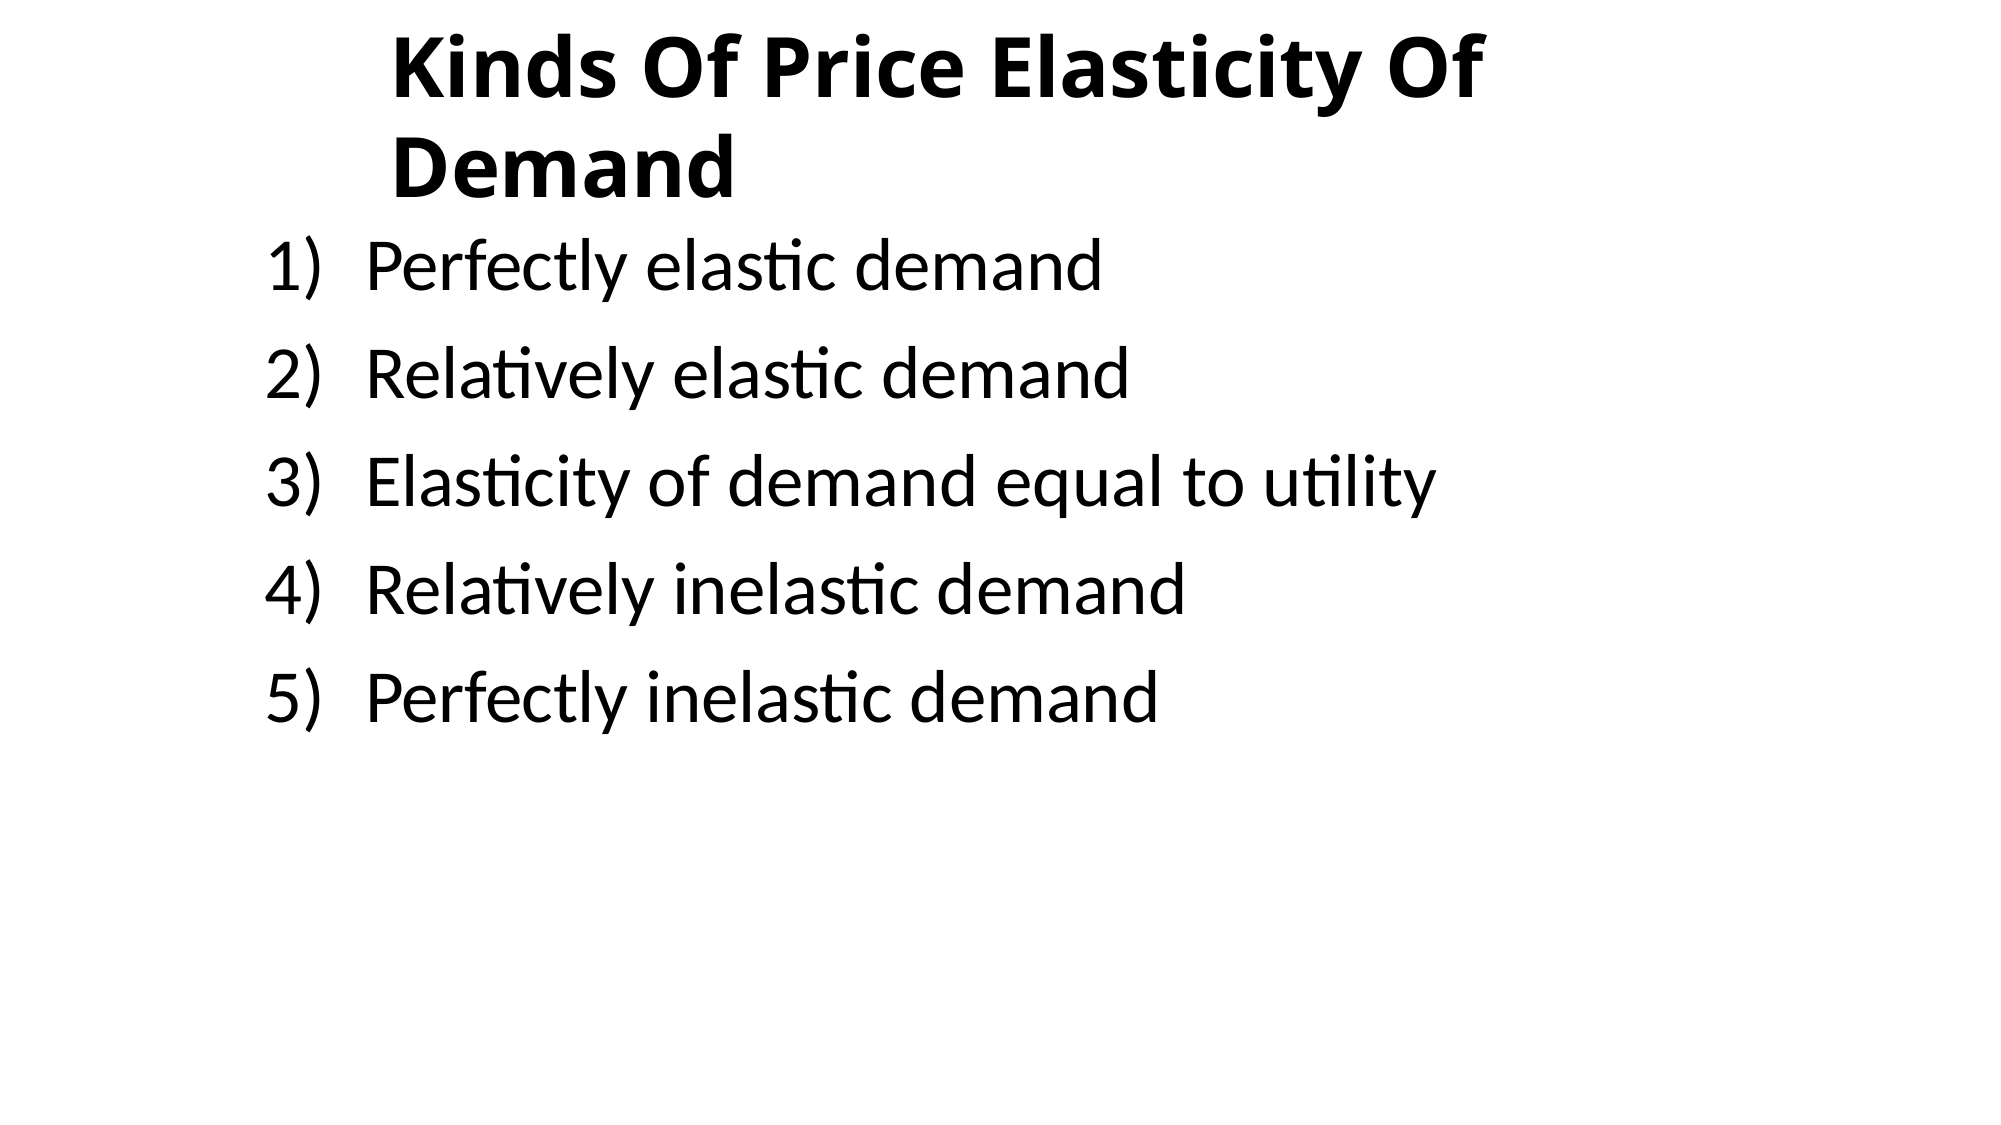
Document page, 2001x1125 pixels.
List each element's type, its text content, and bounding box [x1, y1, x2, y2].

text_box Perfectly elastic demand Relatively elastic demand Elasticity of demand equal to utility Relatively inelastic demand Perfectly inelastic demand [262, 195, 1442, 738]
title Kinds Of Price Elasticity Of Demand [387, 12, 1612, 215]
